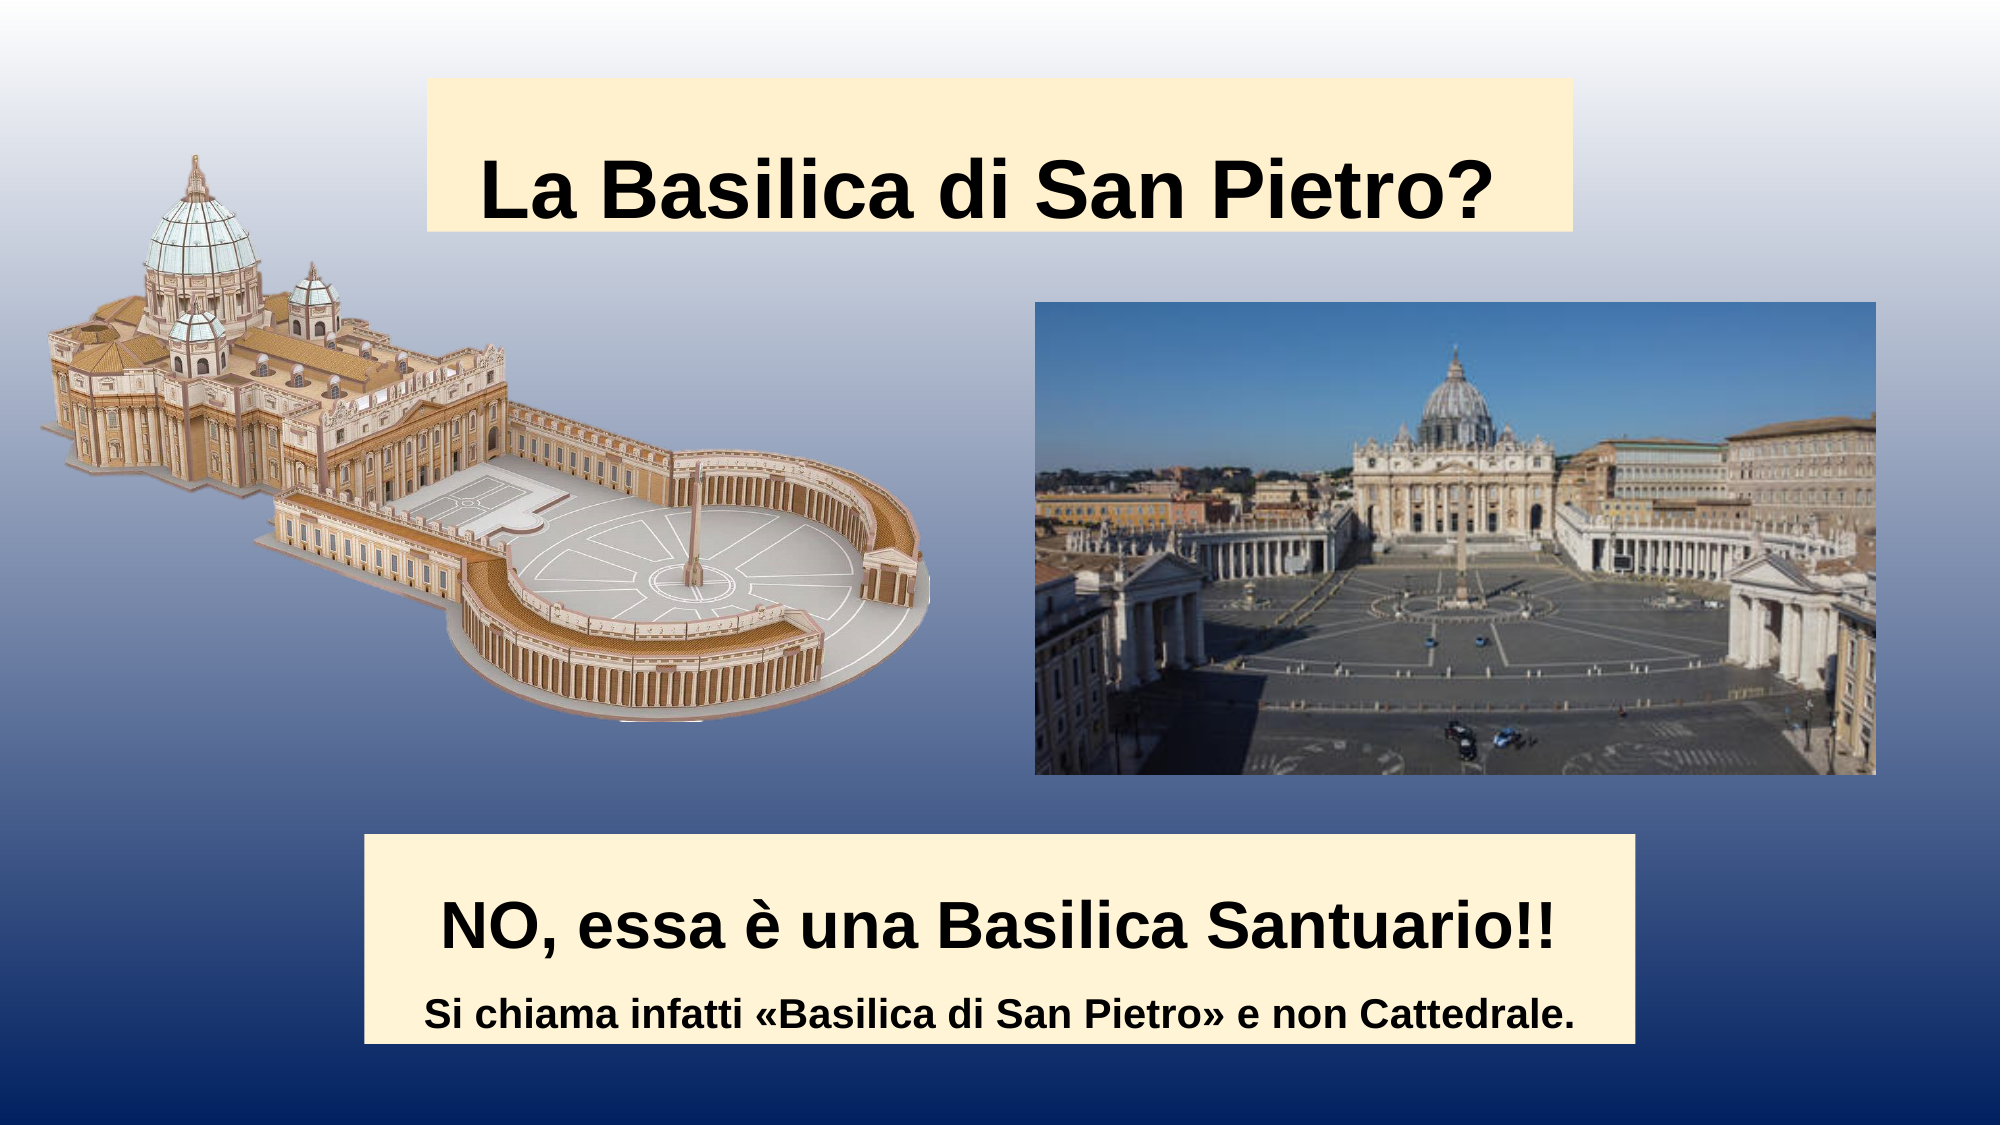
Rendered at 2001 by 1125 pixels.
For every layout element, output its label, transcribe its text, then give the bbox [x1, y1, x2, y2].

text_box La Basilica di San Pietro? [427, 78, 1573, 232]
picture [40, 154, 930, 722]
picture [1035, 302, 1876, 776]
text_box NO, essa è una Basilica Santuario!! Si chiama infatti «Basilica di San Pietro» e non Cattedrale. [364, 834, 1636, 1044]
